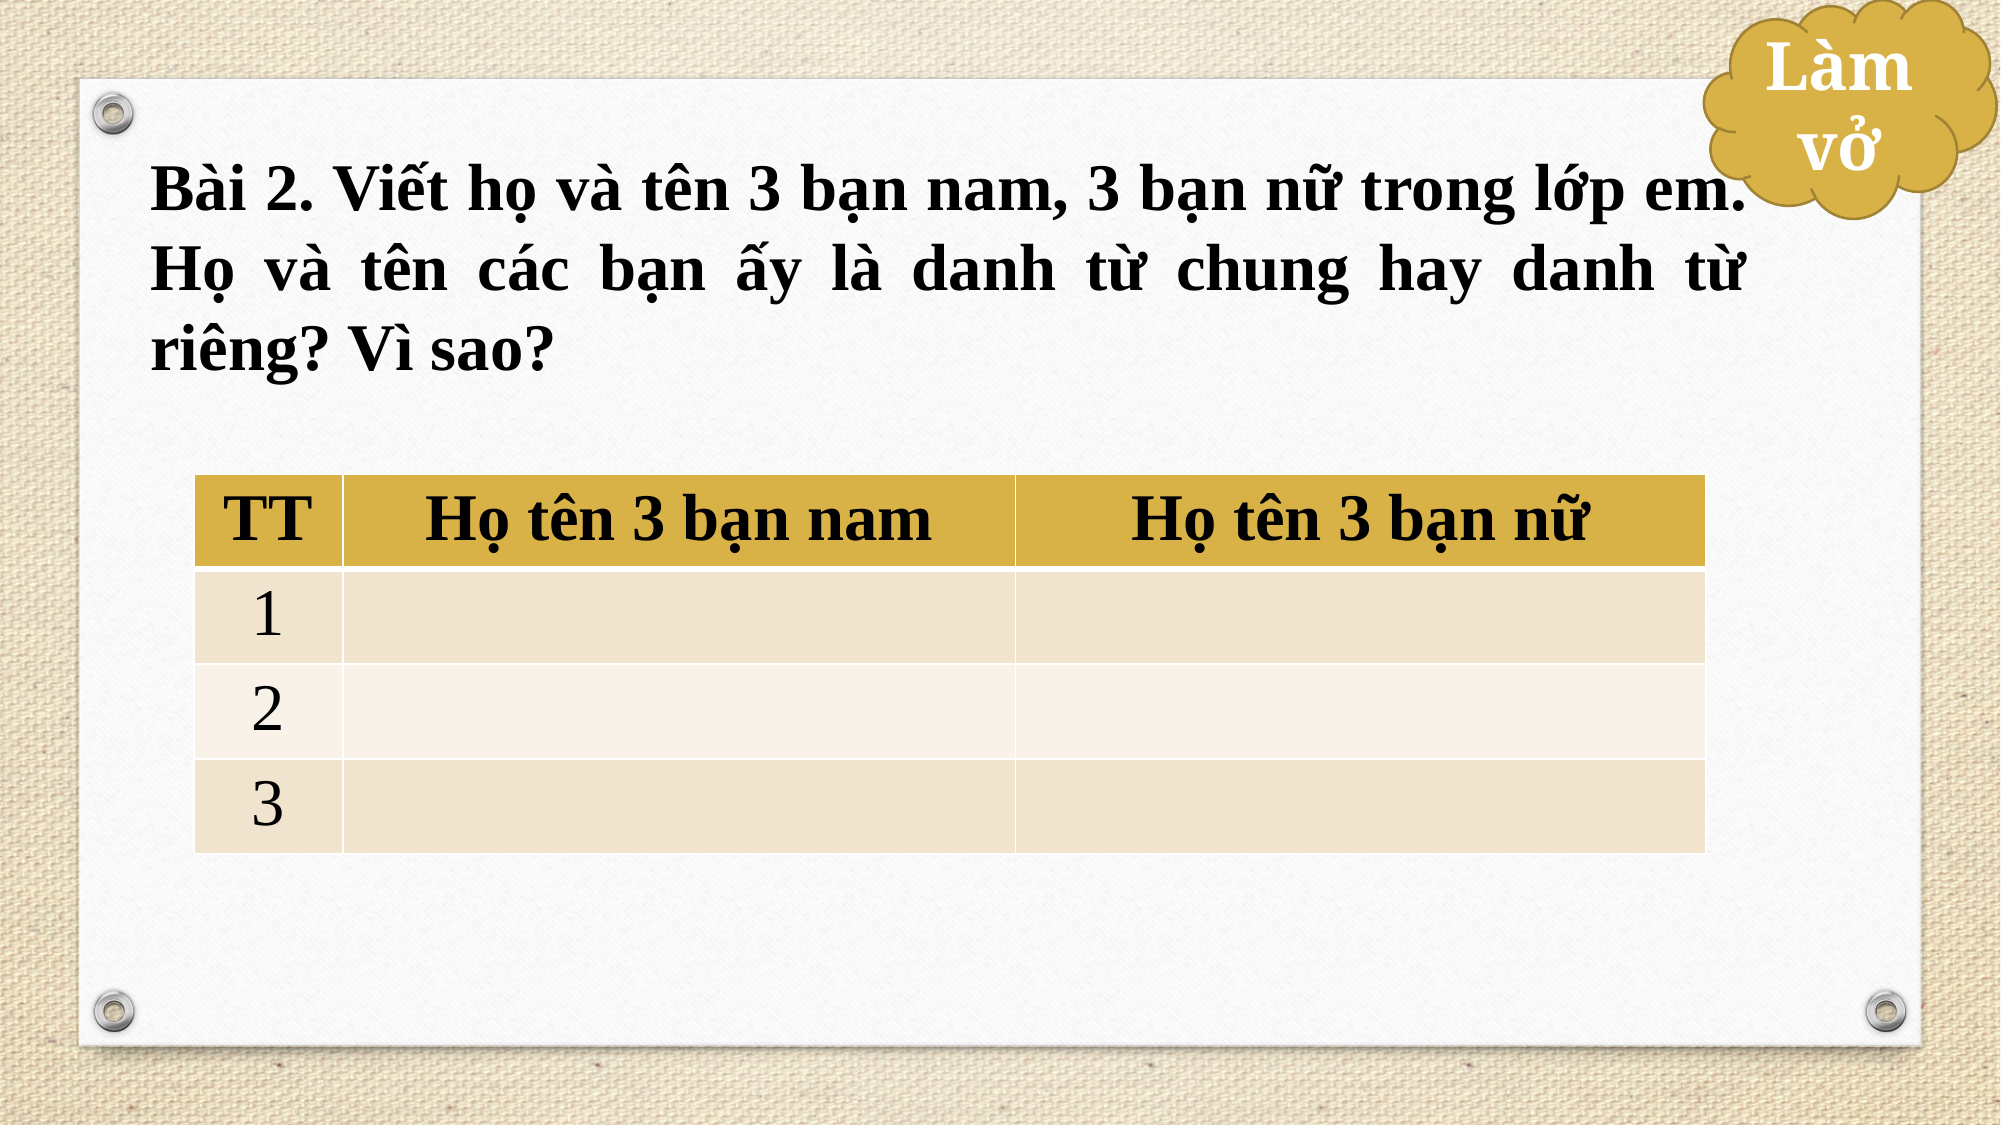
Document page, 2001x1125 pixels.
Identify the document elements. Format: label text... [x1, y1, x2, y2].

picture [1894, 0, 1919, 9]
table_cell [344, 760, 1015, 853]
table_cell [344, 665, 1015, 758]
table_header Họ tên 3 bạn nữ [1016, 475, 1705, 566]
table_cell [1016, 665, 1705, 758]
table_cell [1016, 572, 1705, 663]
table_header TT [195, 475, 342, 566]
table_header Họ tên 3 bạn nam [344, 475, 1015, 566]
table_cell [344, 572, 1015, 663]
table_cell 2 [195, 665, 342, 758]
table_cell [1016, 760, 1705, 853]
picture [0, 0, 2001, 1125]
text_box Bài 2. Viết họ và tên 3 bạn nam, 3 bạn nữ trong lớp em. Họ và tên các bạn ấy là danh từ chung hay danh từ riêng? Vì sao? [135, 136, 1765, 391]
table_cell 1 [195, 572, 342, 663]
table_cell 3 [195, 760, 342, 853]
text_box Làm vở [1702, 0, 1998, 221]
